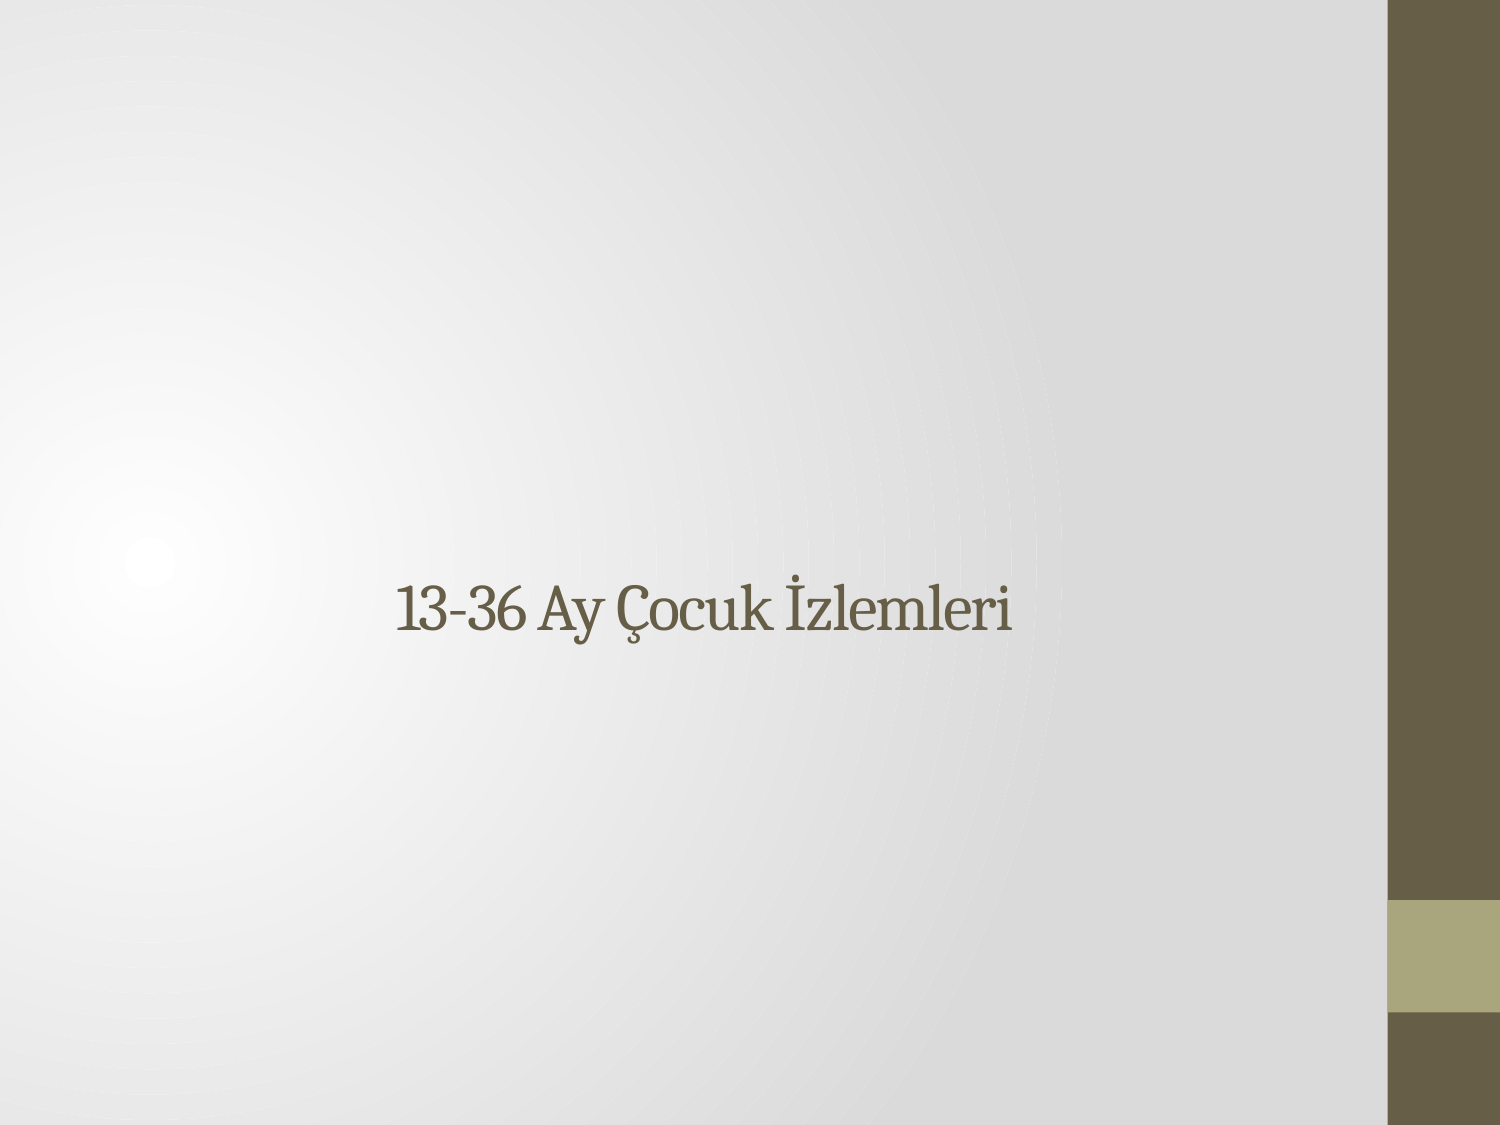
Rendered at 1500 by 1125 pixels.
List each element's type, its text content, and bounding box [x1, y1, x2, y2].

title 13-36 Ay Çocuk İzlemleri [92, 477, 1331, 652]
